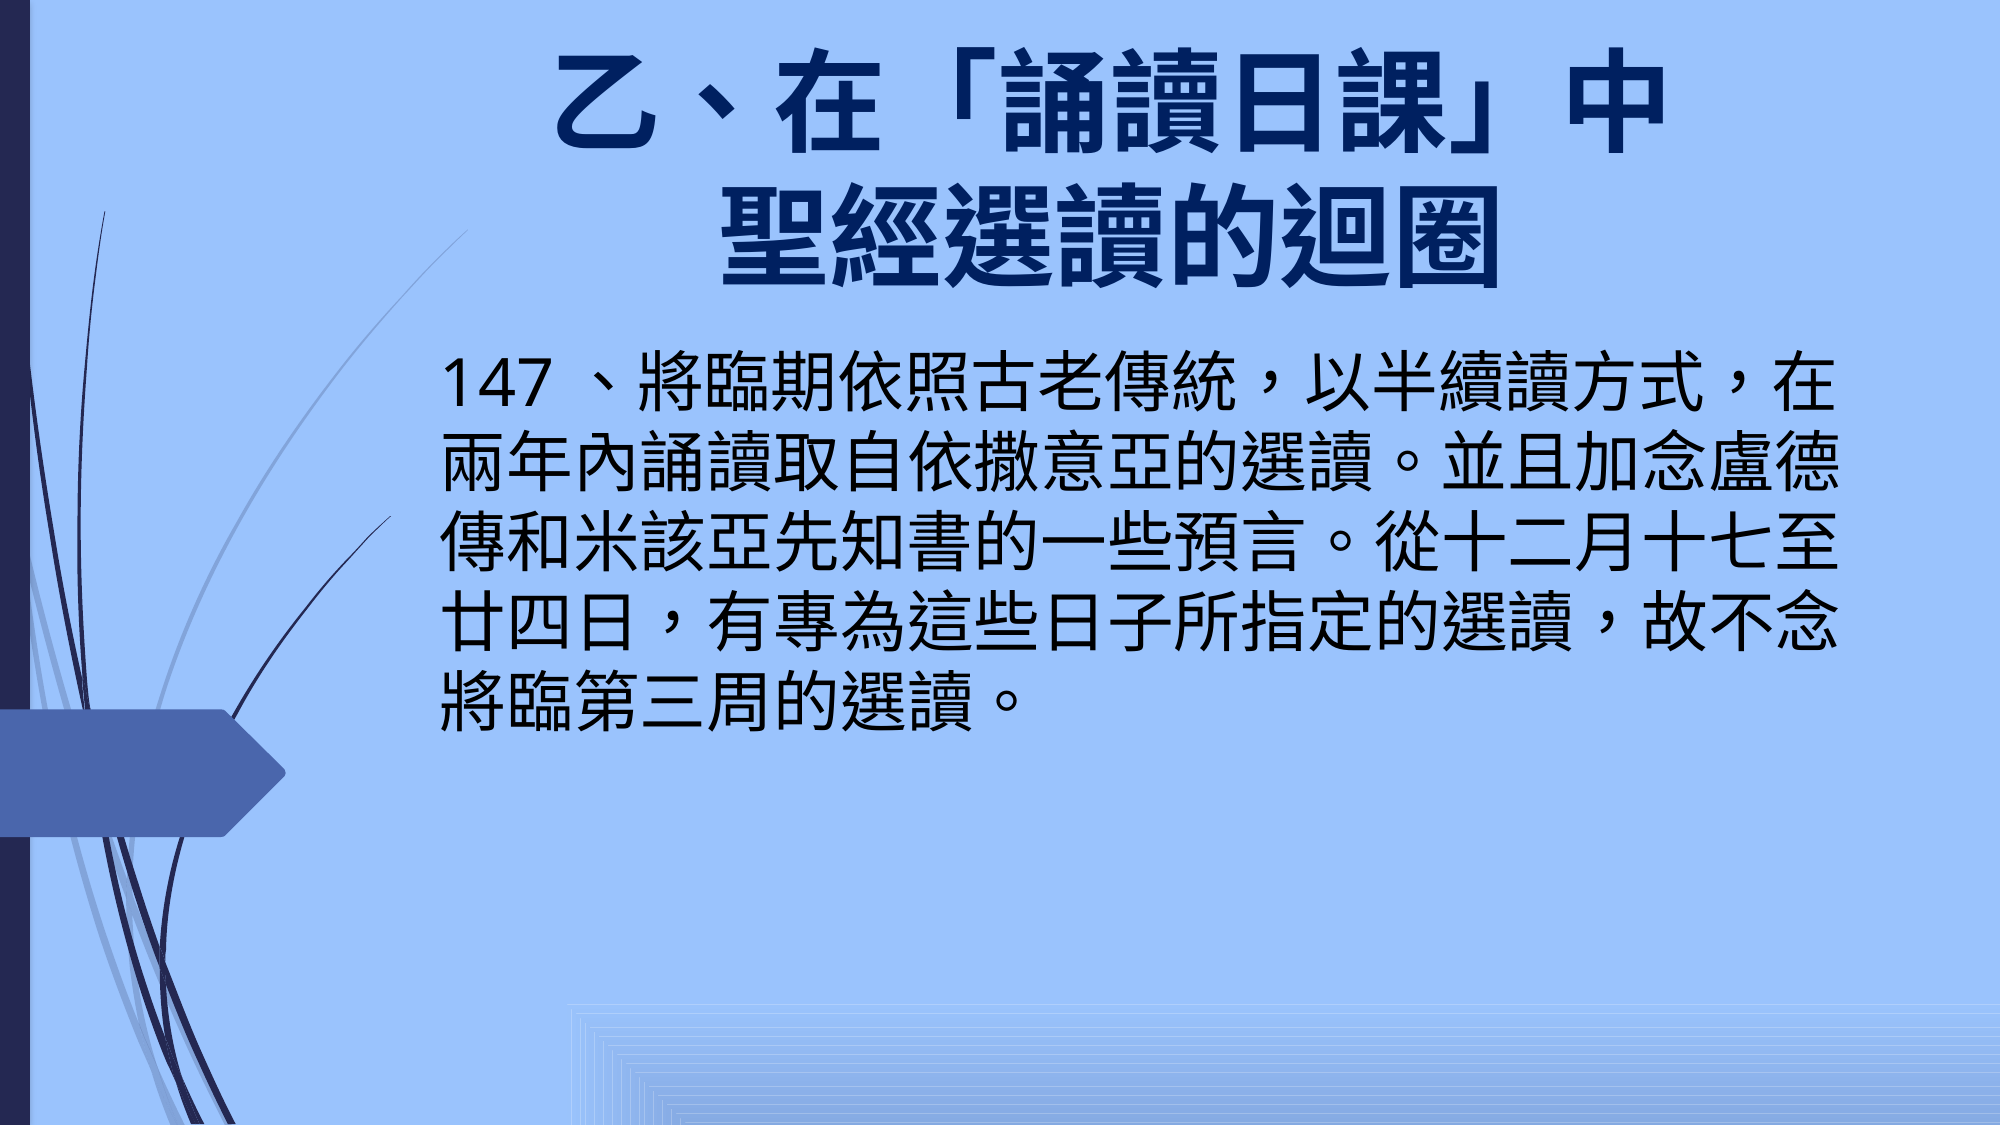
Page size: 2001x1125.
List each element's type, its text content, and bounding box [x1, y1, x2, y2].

subtitle 147、將臨期依照古老傳統，以半續讀方式，在兩年內誦讀取自依撒意亞的選讀。並且加念盧德傳和米該亞先知書的一些預言。從十二月十七至廿四日，有專為這些日子所指定的選讀，故不念將臨第三周的選讀。 [424, 332, 1888, 969]
title 乙、在「誦讀日課」中 聖經選讀的迴圈 [379, 148, 1843, 309]
